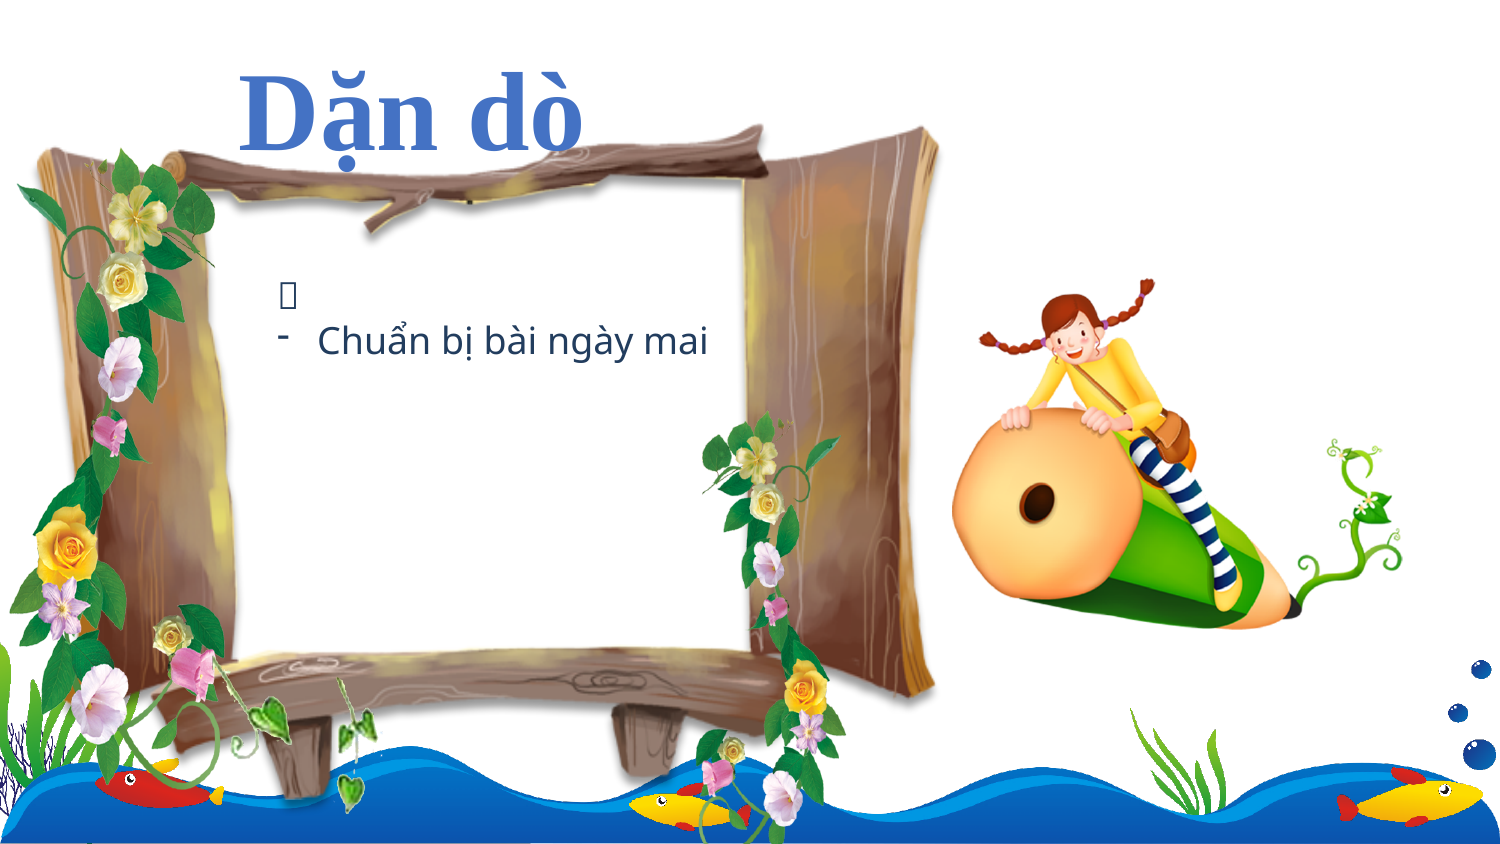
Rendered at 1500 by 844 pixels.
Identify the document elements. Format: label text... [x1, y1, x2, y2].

picture [943, 660, 1500, 844]
text_box Dặn dò [223, 30, 602, 84]
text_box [0, 84, 943, 844]
picture [952, 223, 1409, 681]
